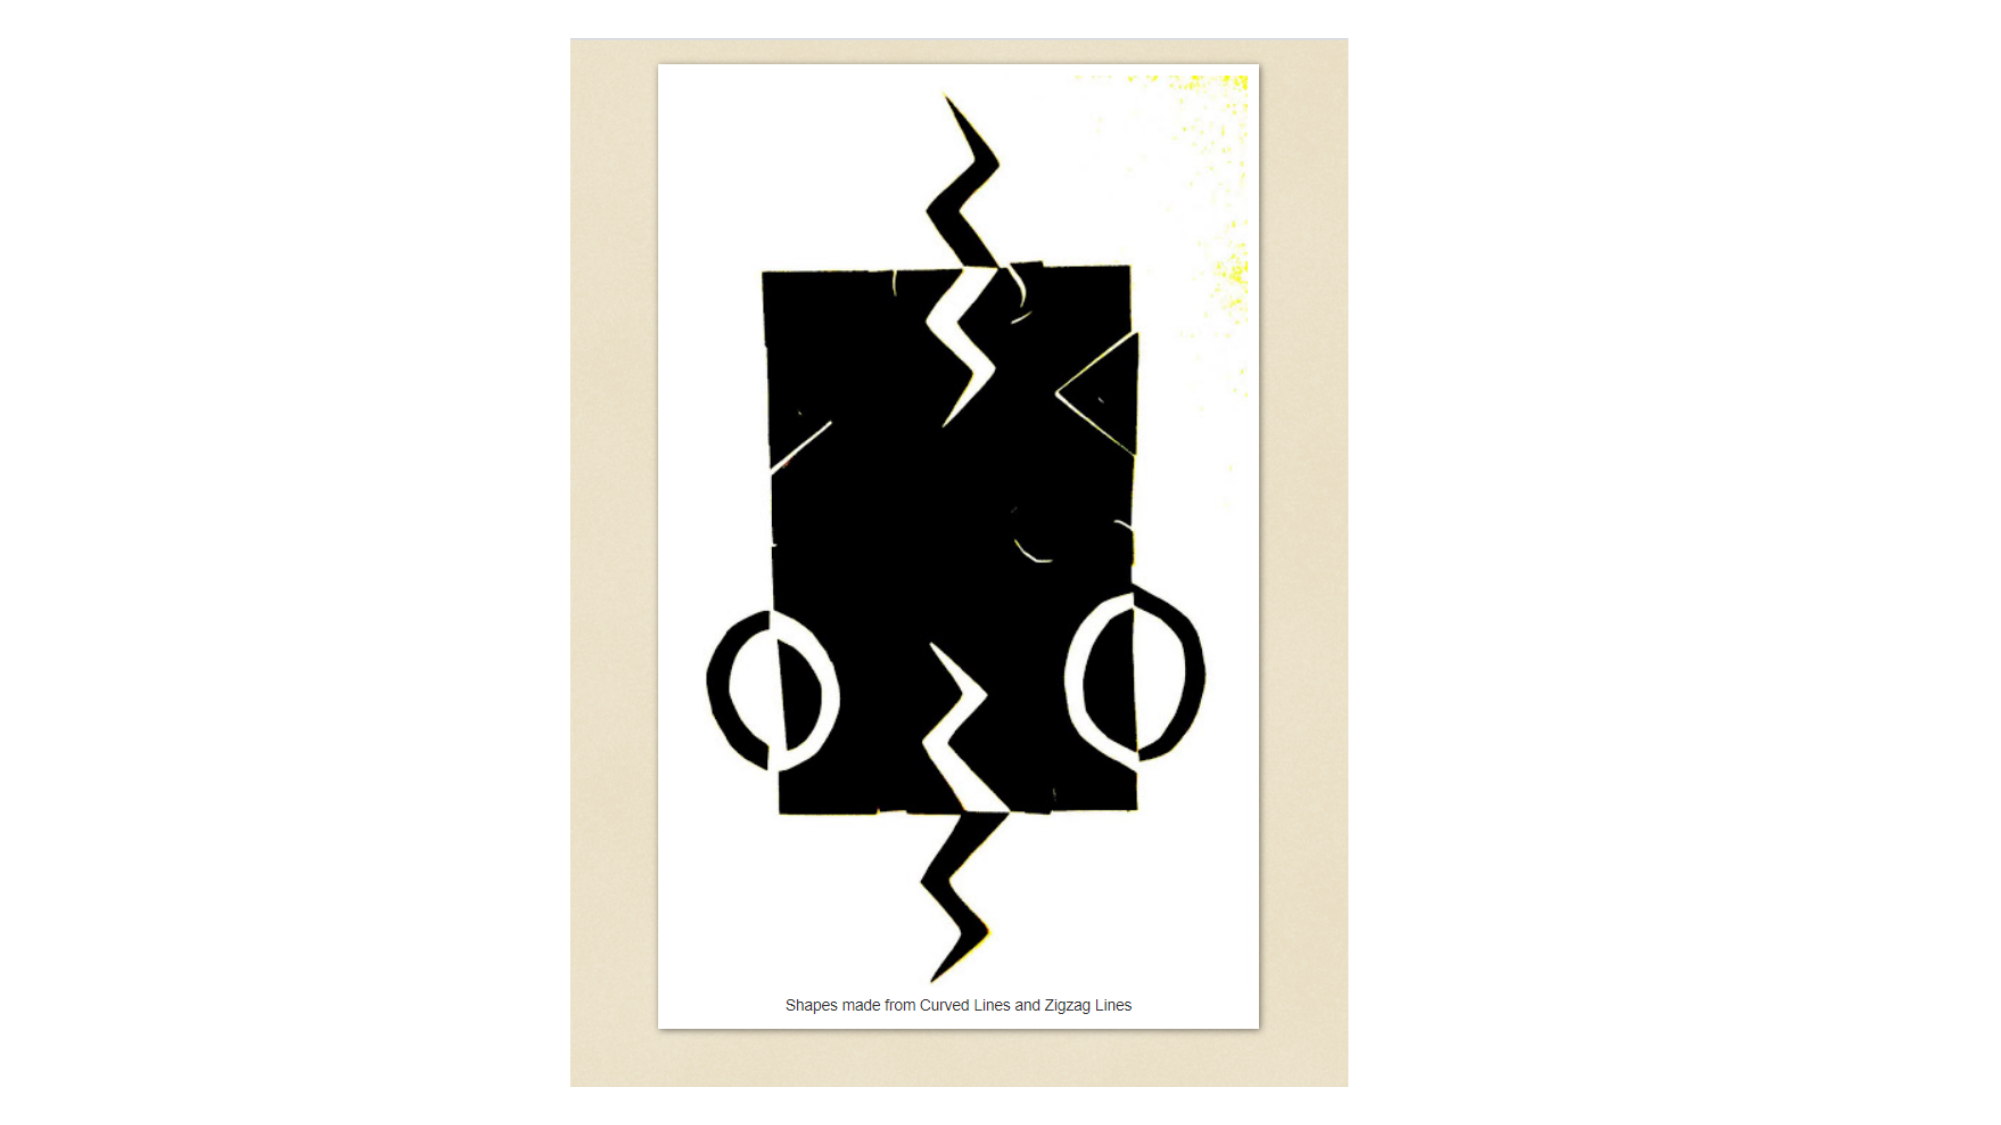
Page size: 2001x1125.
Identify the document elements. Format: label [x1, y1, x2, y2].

picture [570, 38, 1349, 1087]
